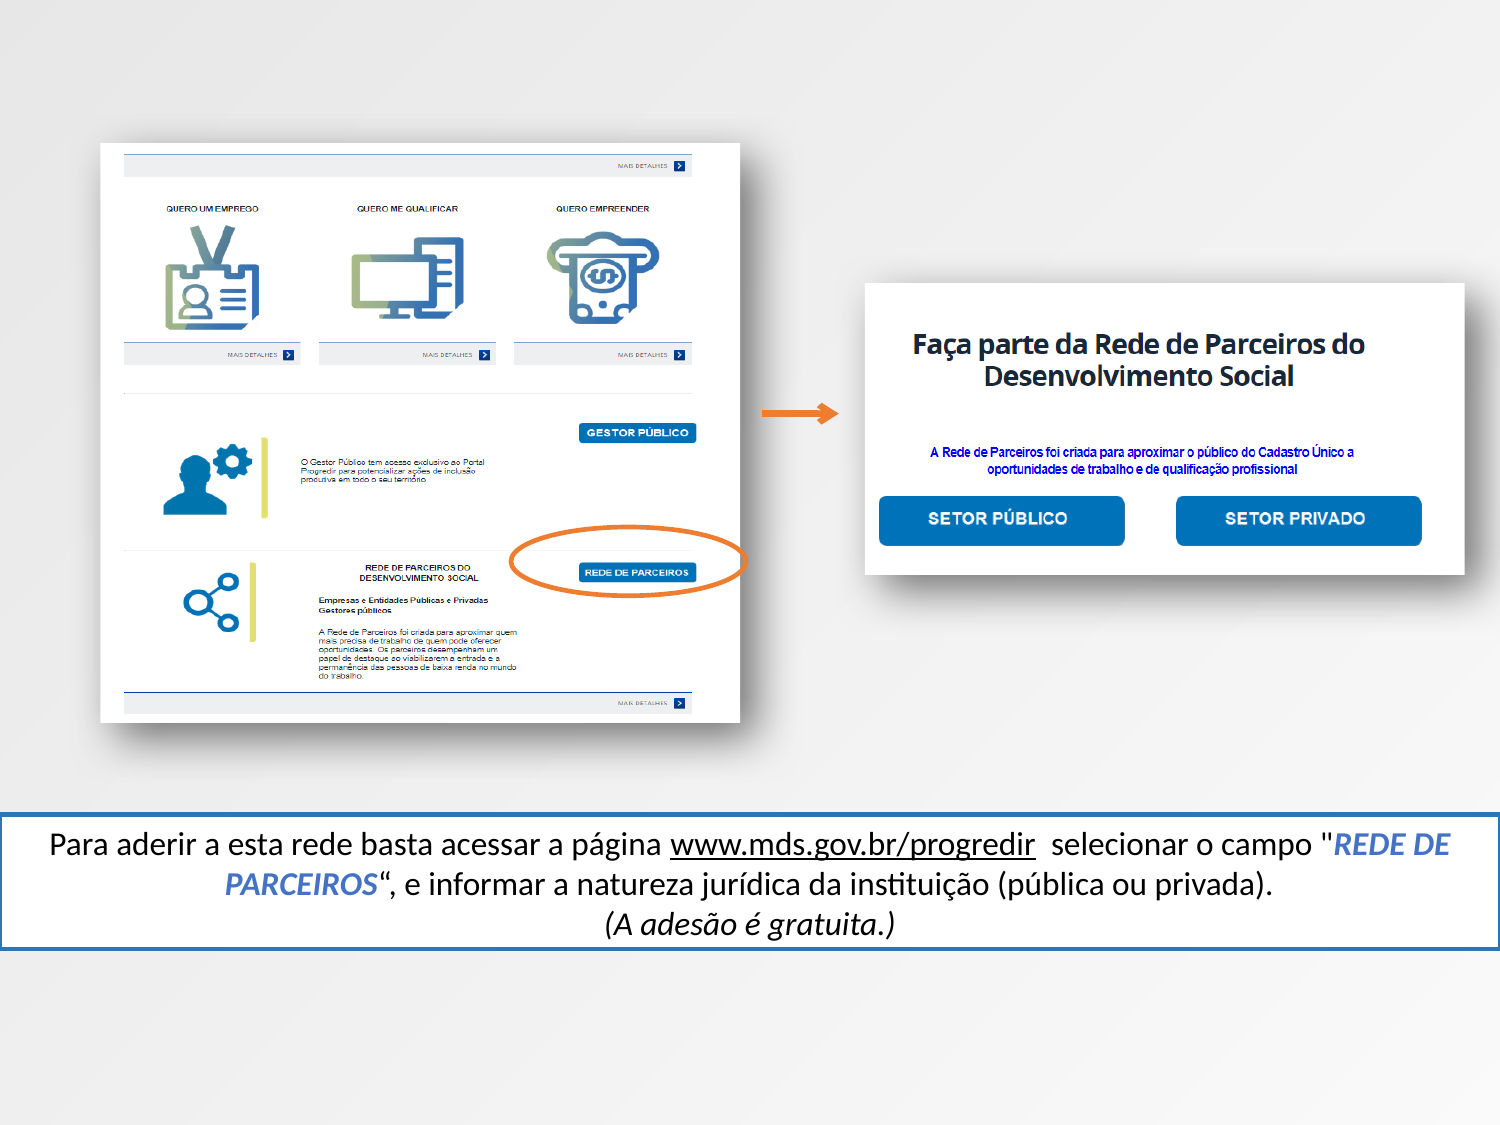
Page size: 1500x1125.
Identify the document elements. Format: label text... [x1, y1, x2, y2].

picture [864, 283, 1465, 575]
text_box Para aderir a esta rede basta acessar a página www.mds.gov.br/progredir selecionar o campo "REDE DE PARCEIROS“, e informar a natureza jurídica da instituição (pública ou privada). (A adesão é gratuita.) [0, 814, 1500, 950]
text_box [741, 550, 747, 573]
picture [100, 143, 741, 723]
